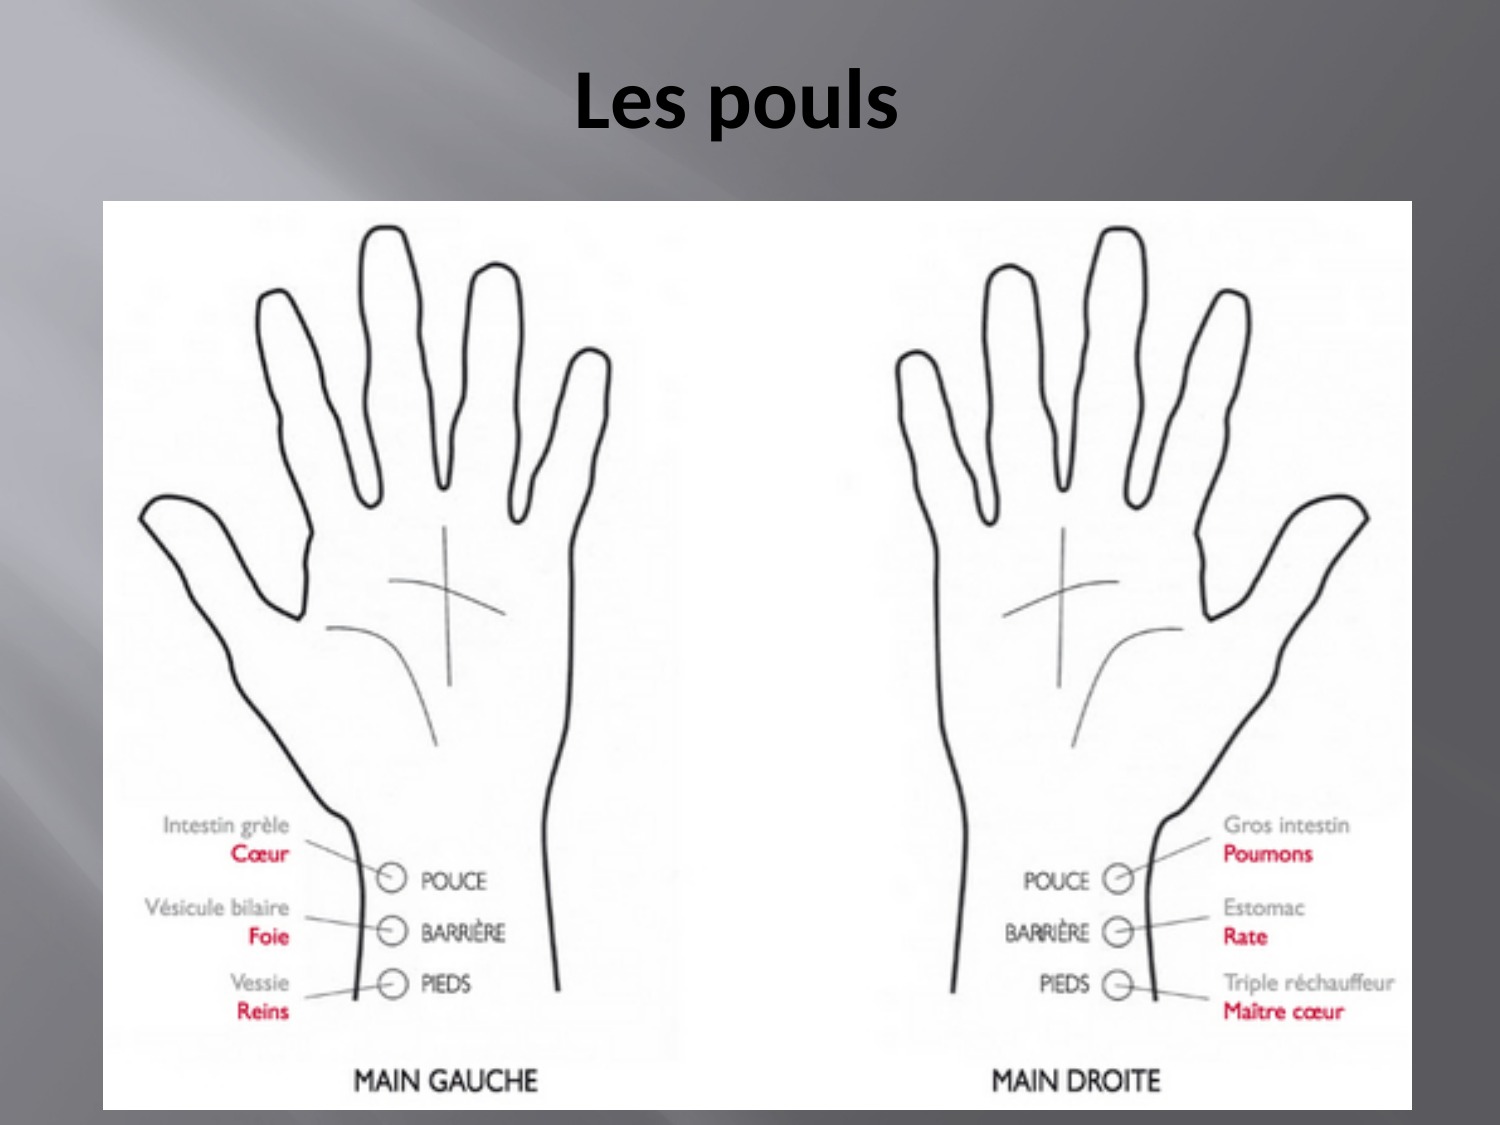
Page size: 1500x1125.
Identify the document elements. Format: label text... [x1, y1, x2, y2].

picture [103, 201, 1412, 1110]
title Les pouls [41, 30, 1433, 159]
